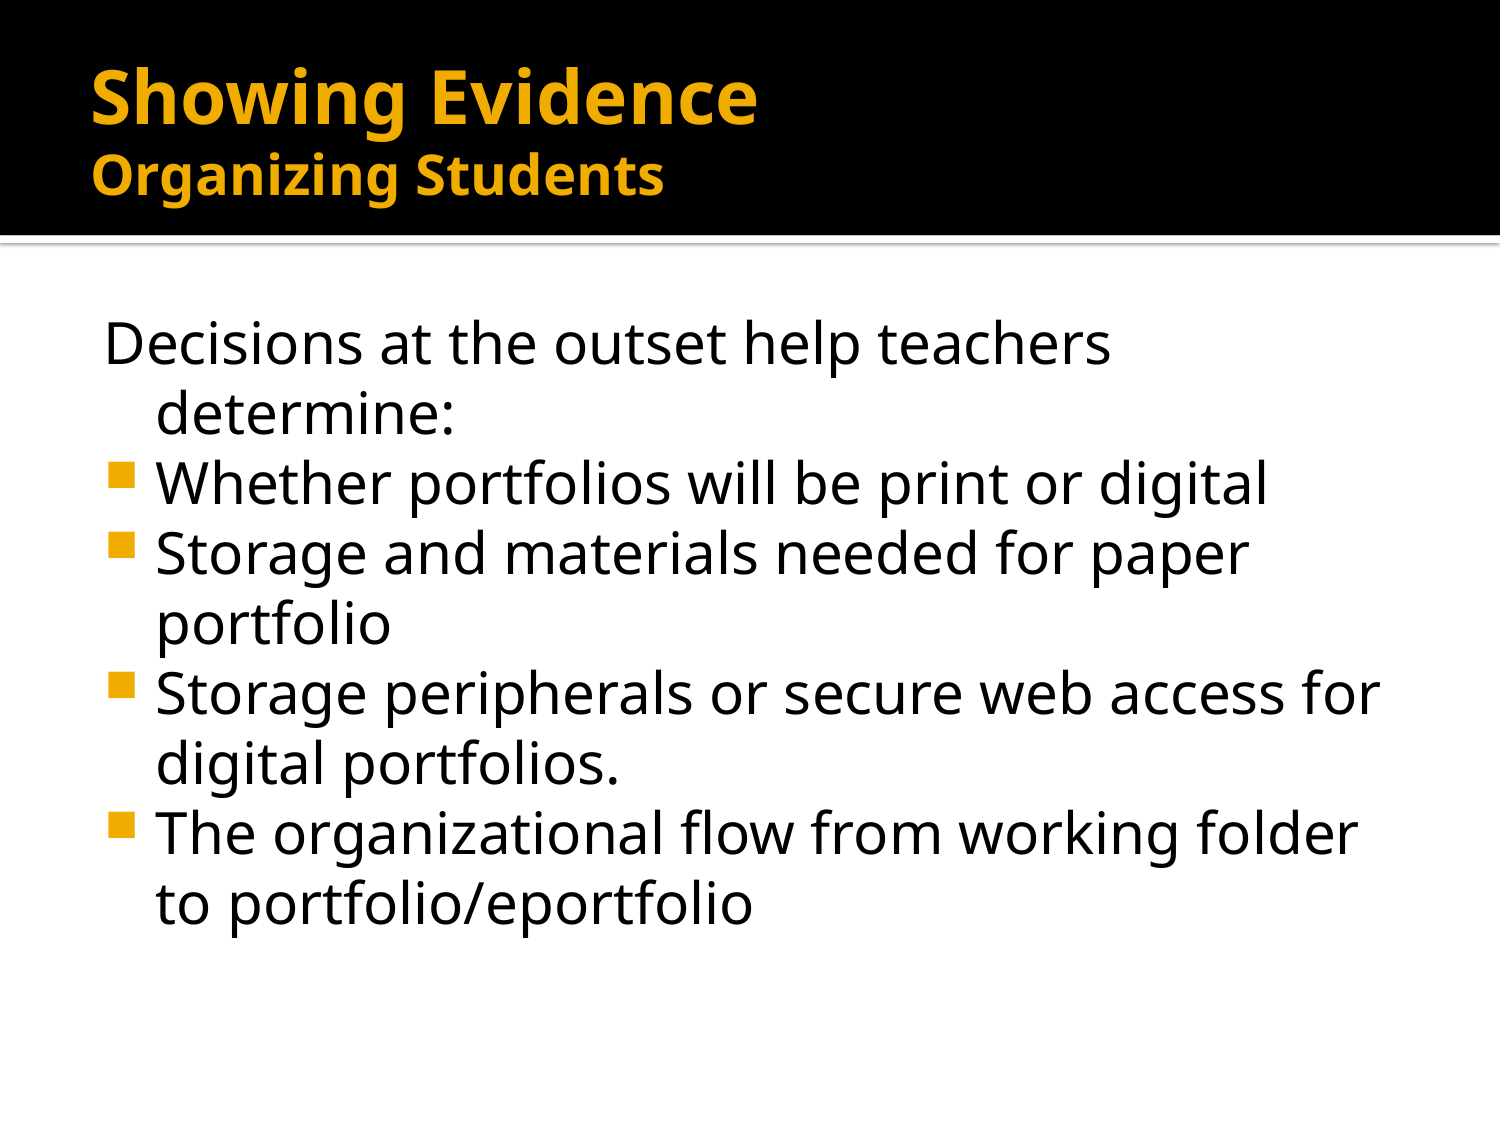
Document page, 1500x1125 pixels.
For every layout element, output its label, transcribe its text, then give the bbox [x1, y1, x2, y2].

list Decisions at the outset help teachers determine: Whether portfolios will be print or digital Storage and materials needed for paper portfolio Storage peripherals or secure web access for digital portfolios. The organizational flow from working folder to portfolio/eportfolio [74, 290, 1426, 1051]
title Showing Evidence Organizing Students [75, 25, 1425, 231]
